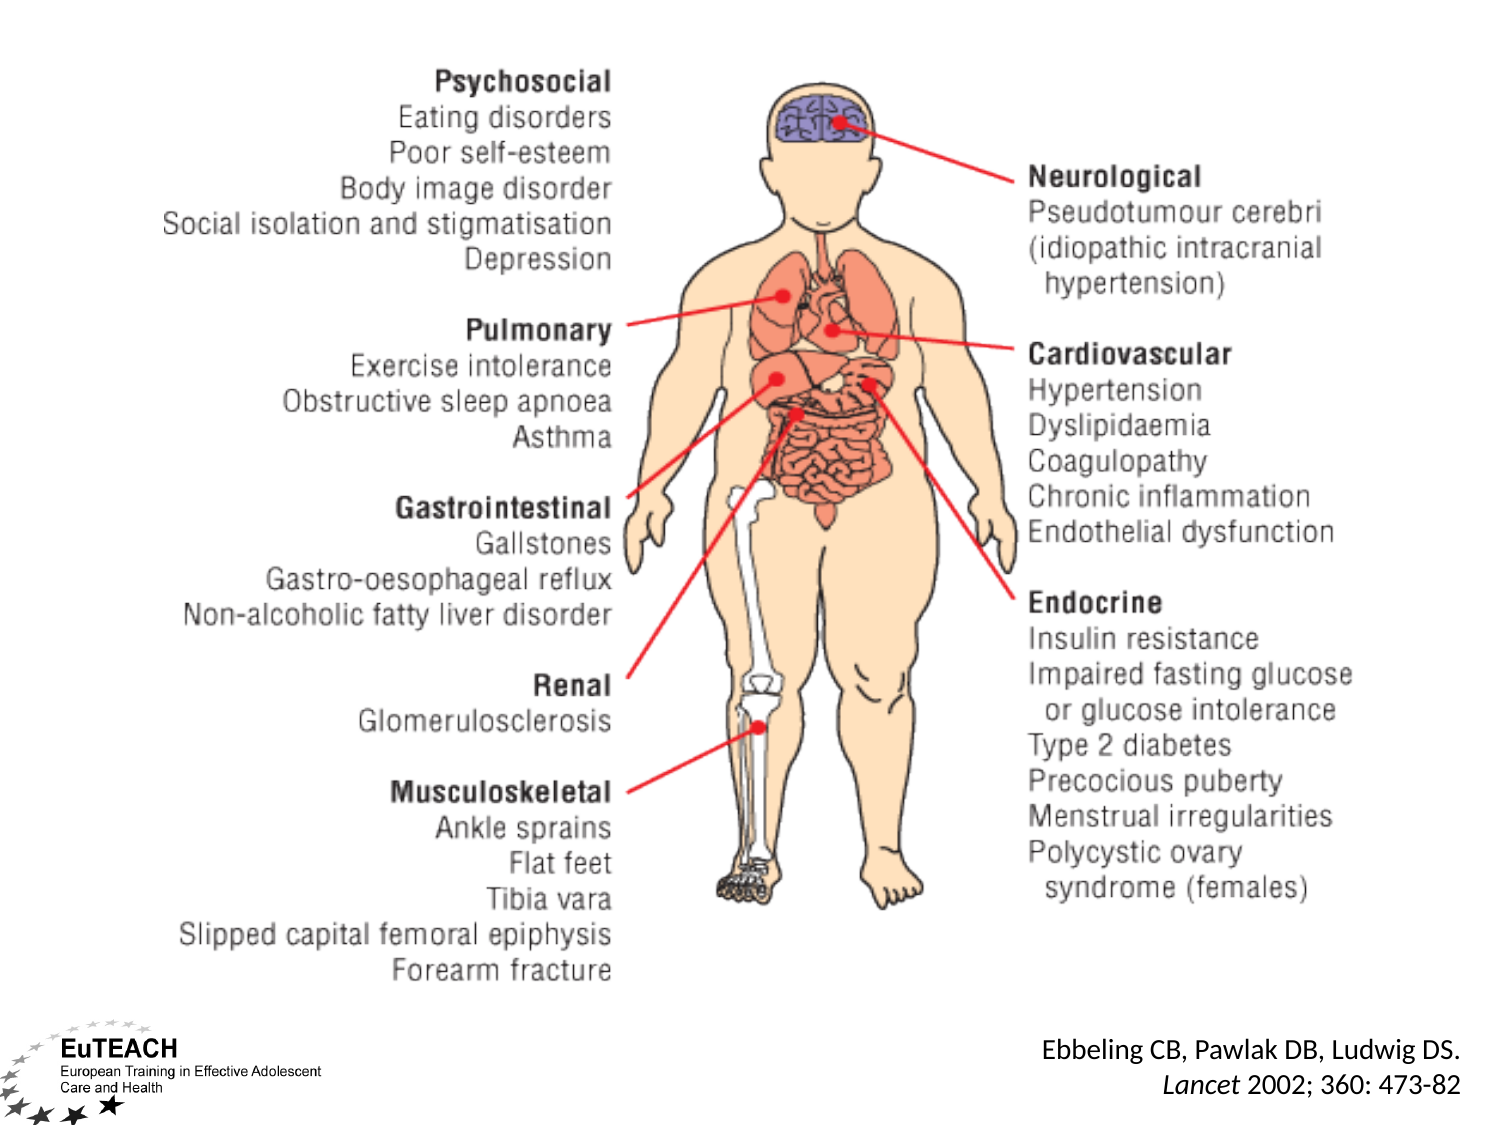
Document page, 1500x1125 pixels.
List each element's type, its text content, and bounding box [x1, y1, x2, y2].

text_box Ebbeling CB, Pawlak DB, Ludwig DS. Lancet 2002; 360: 473-82 [726, 1023, 1477, 1108]
picture [163, 63, 1360, 988]
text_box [0, 1019, 326, 1125]
